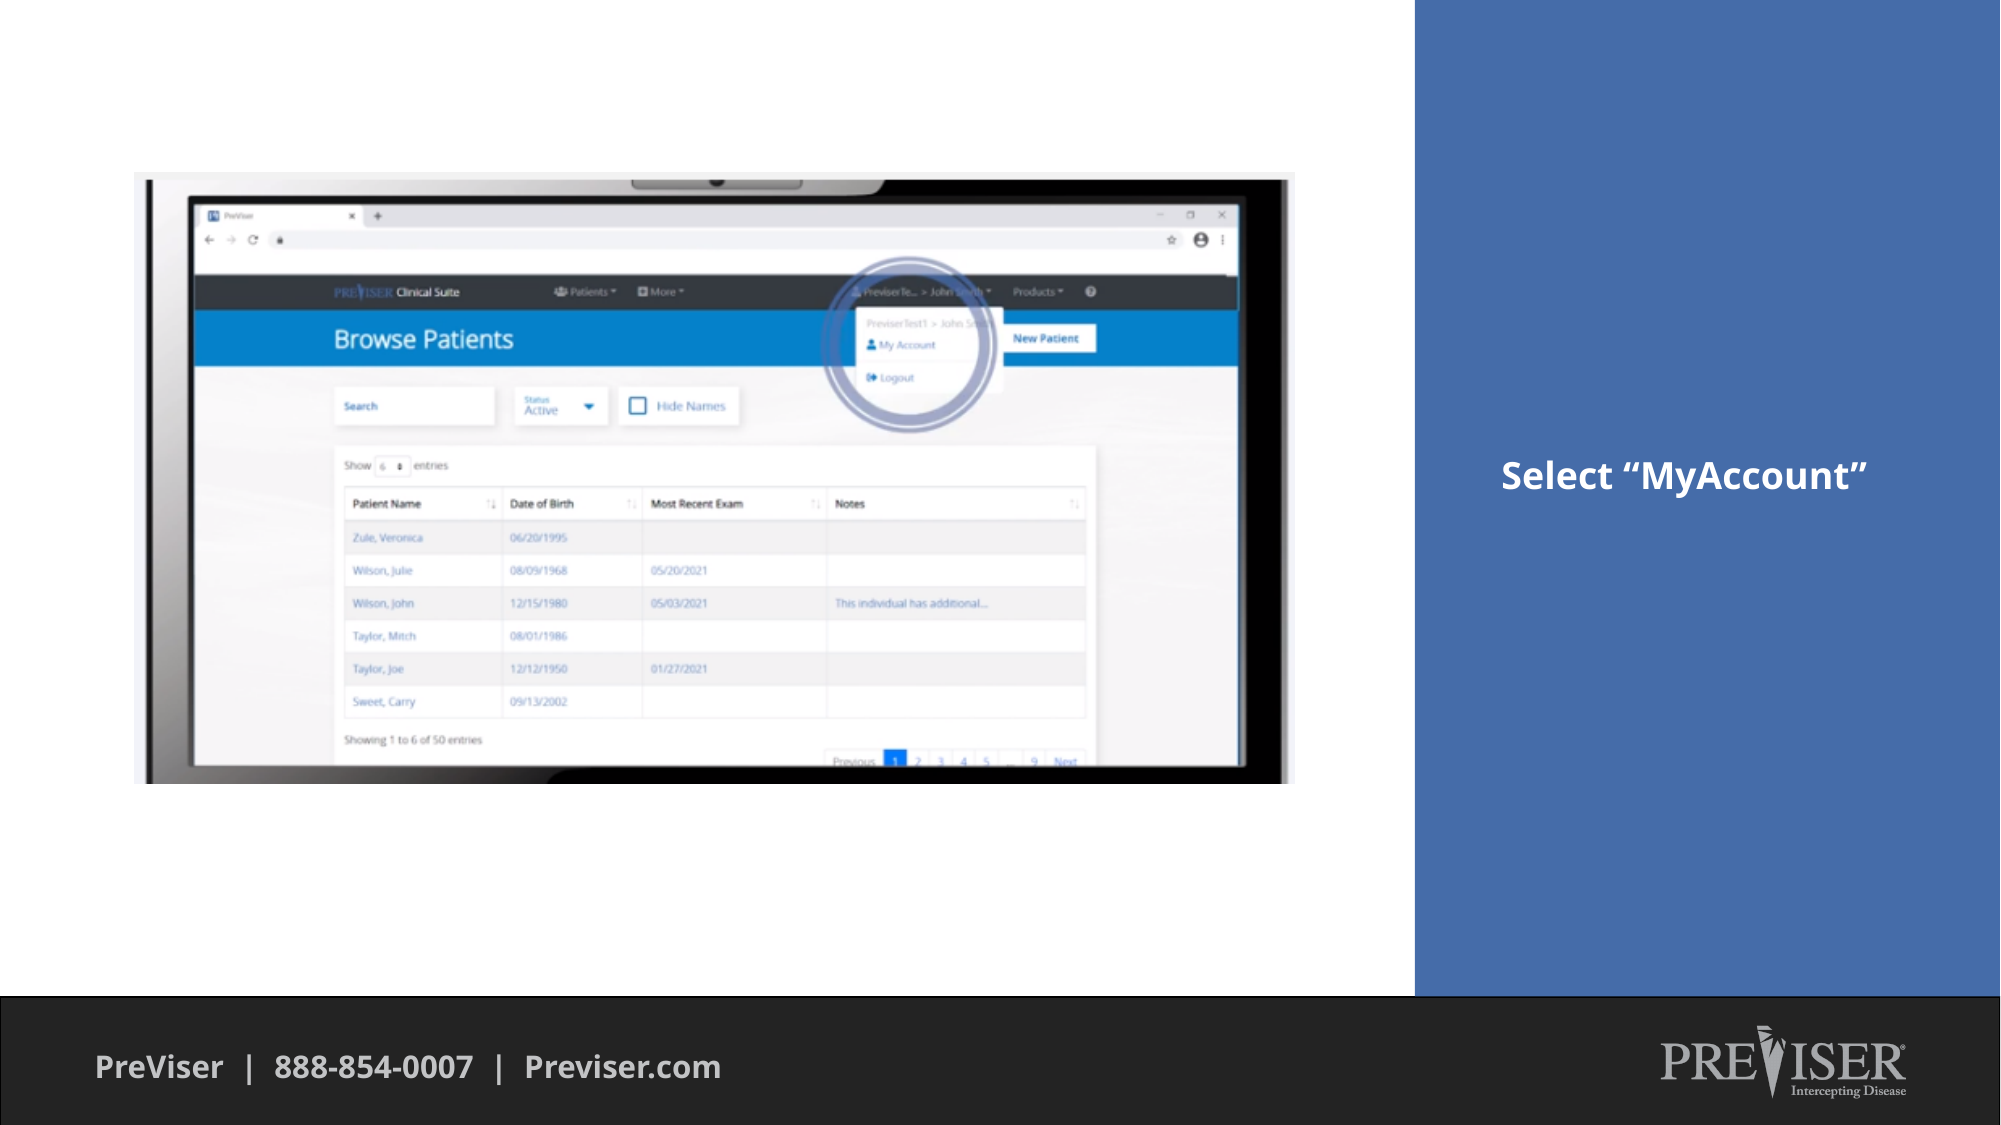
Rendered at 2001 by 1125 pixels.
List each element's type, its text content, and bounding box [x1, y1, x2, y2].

text_box Select “MyAccount” [1486, 445, 1929, 505]
footer PreViser | 888-854-0007 | Previser.com [94, 1036, 1361, 1097]
text_box Click by click: [1414, 0, 2000, 997]
picture [1653, 1021, 1916, 1103]
picture [134, 172, 1295, 784]
